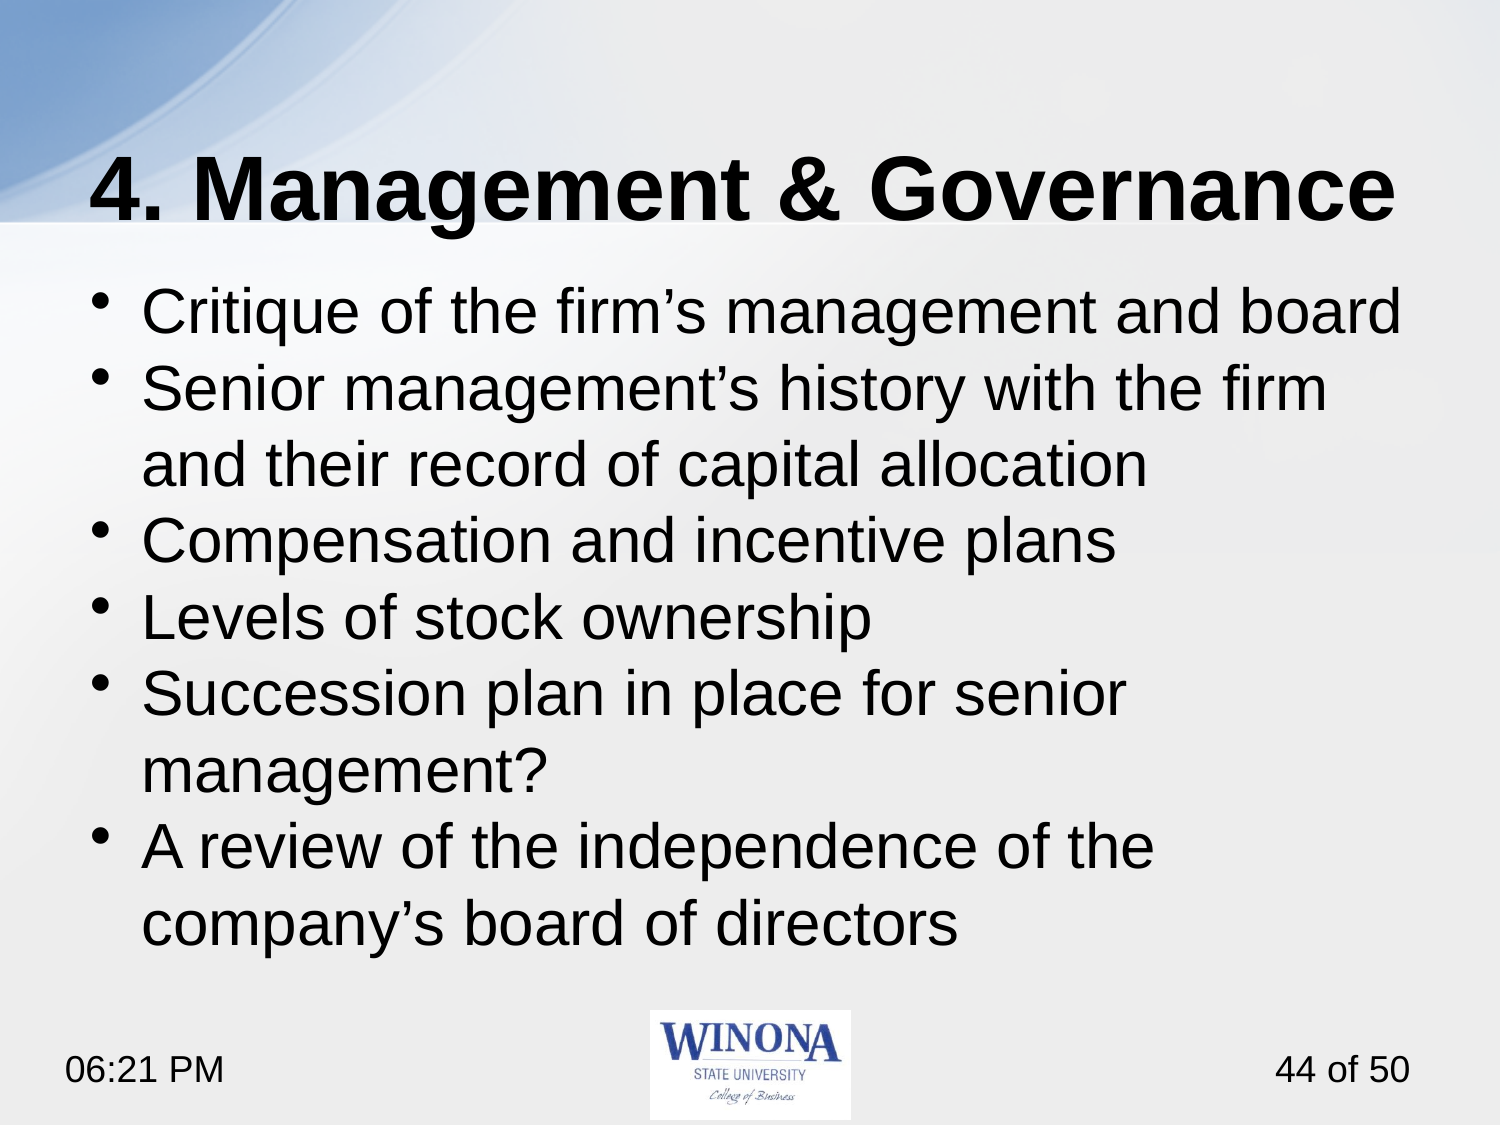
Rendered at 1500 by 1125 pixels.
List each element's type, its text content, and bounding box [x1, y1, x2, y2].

picture [0, 0, 1500, 1125]
title 4. Management & Governance [75, 58, 1425, 247]
list Critique of the firm’s management and board Senior management’s history with the firm and their record of capital allocation Compensation and incentive plans Levels of stock ownership Succession plan in place for senior management? A review of the independence of the company’s board of directors [75, 262, 1426, 1005]
